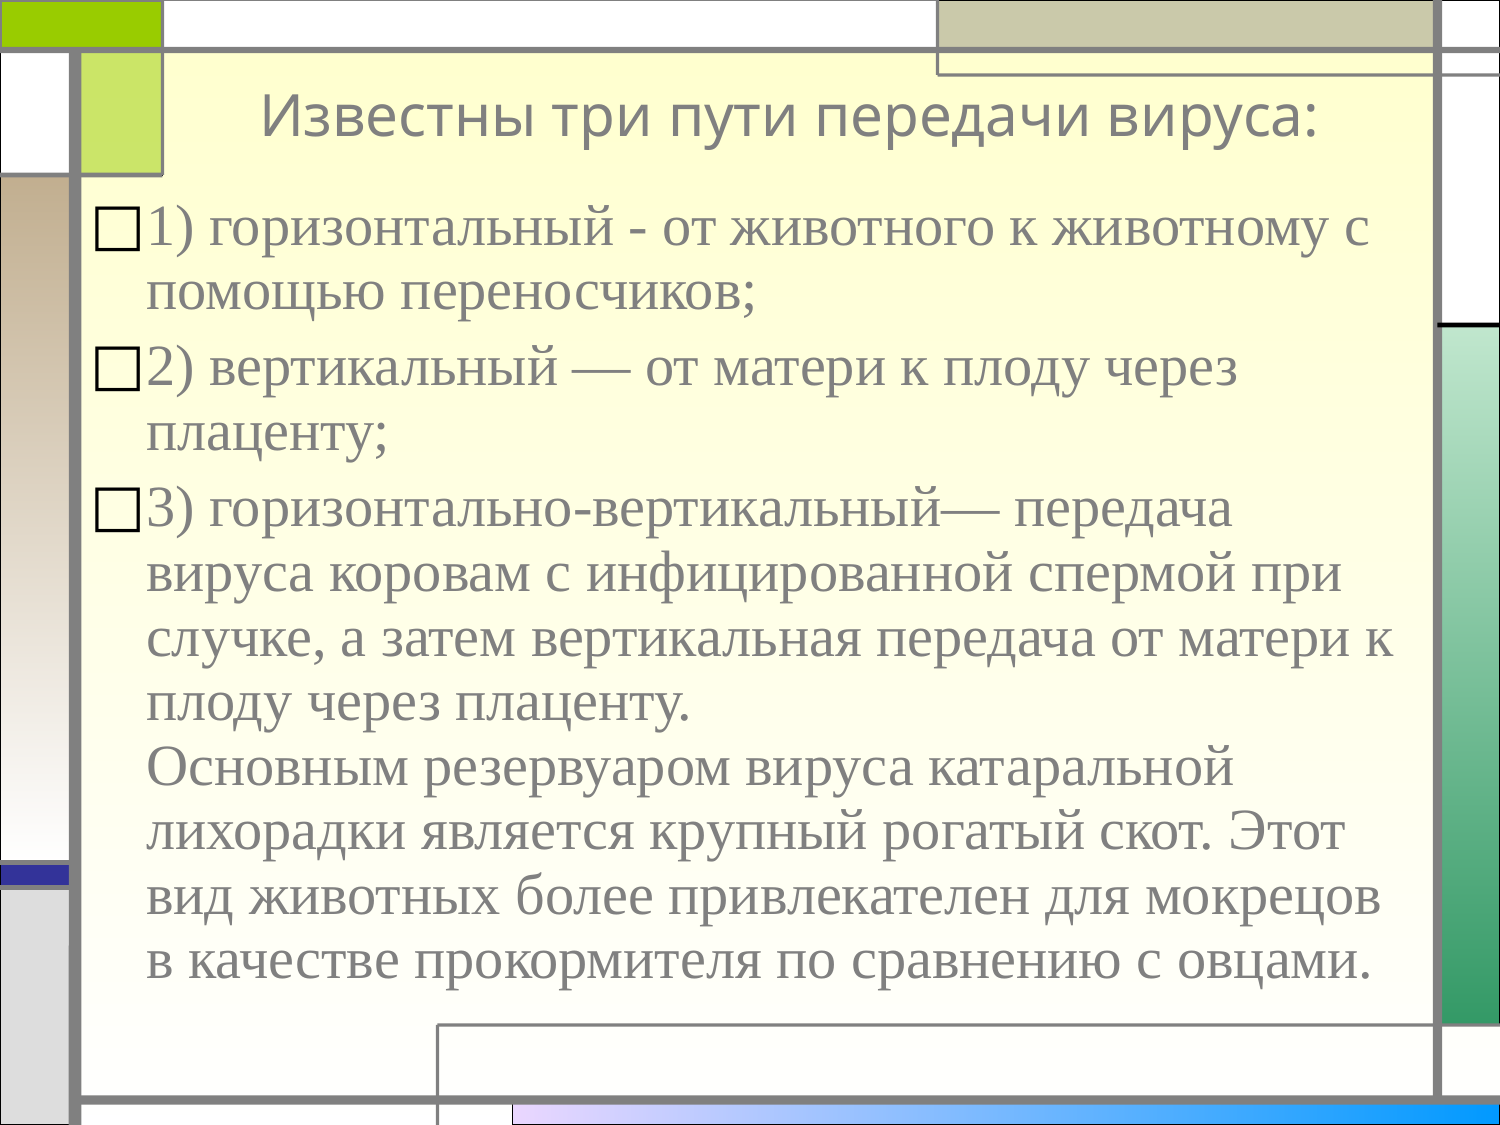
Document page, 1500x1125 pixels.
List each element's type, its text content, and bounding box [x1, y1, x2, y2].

list 1) горизонтальный - от животного к животному с помощью переносчиков; 2) вертикальный — от матери к плоду через плаценту; 3) горизонтально-вертикальный— передача вируса коровам с инфицированной спермой при случке, а затем вертикальная передача от матери к плоду через плаценту. Основным резервуаром вируса катаральной лихорадки является крупный рогатый скот. Этот вид животных более привлекателен для мокрецов в качестве прокормителя по сравнению с овцами. [75, 184, 1425, 1005]
title Известны три пути передачи вируса: [159, 78, 1435, 218]
